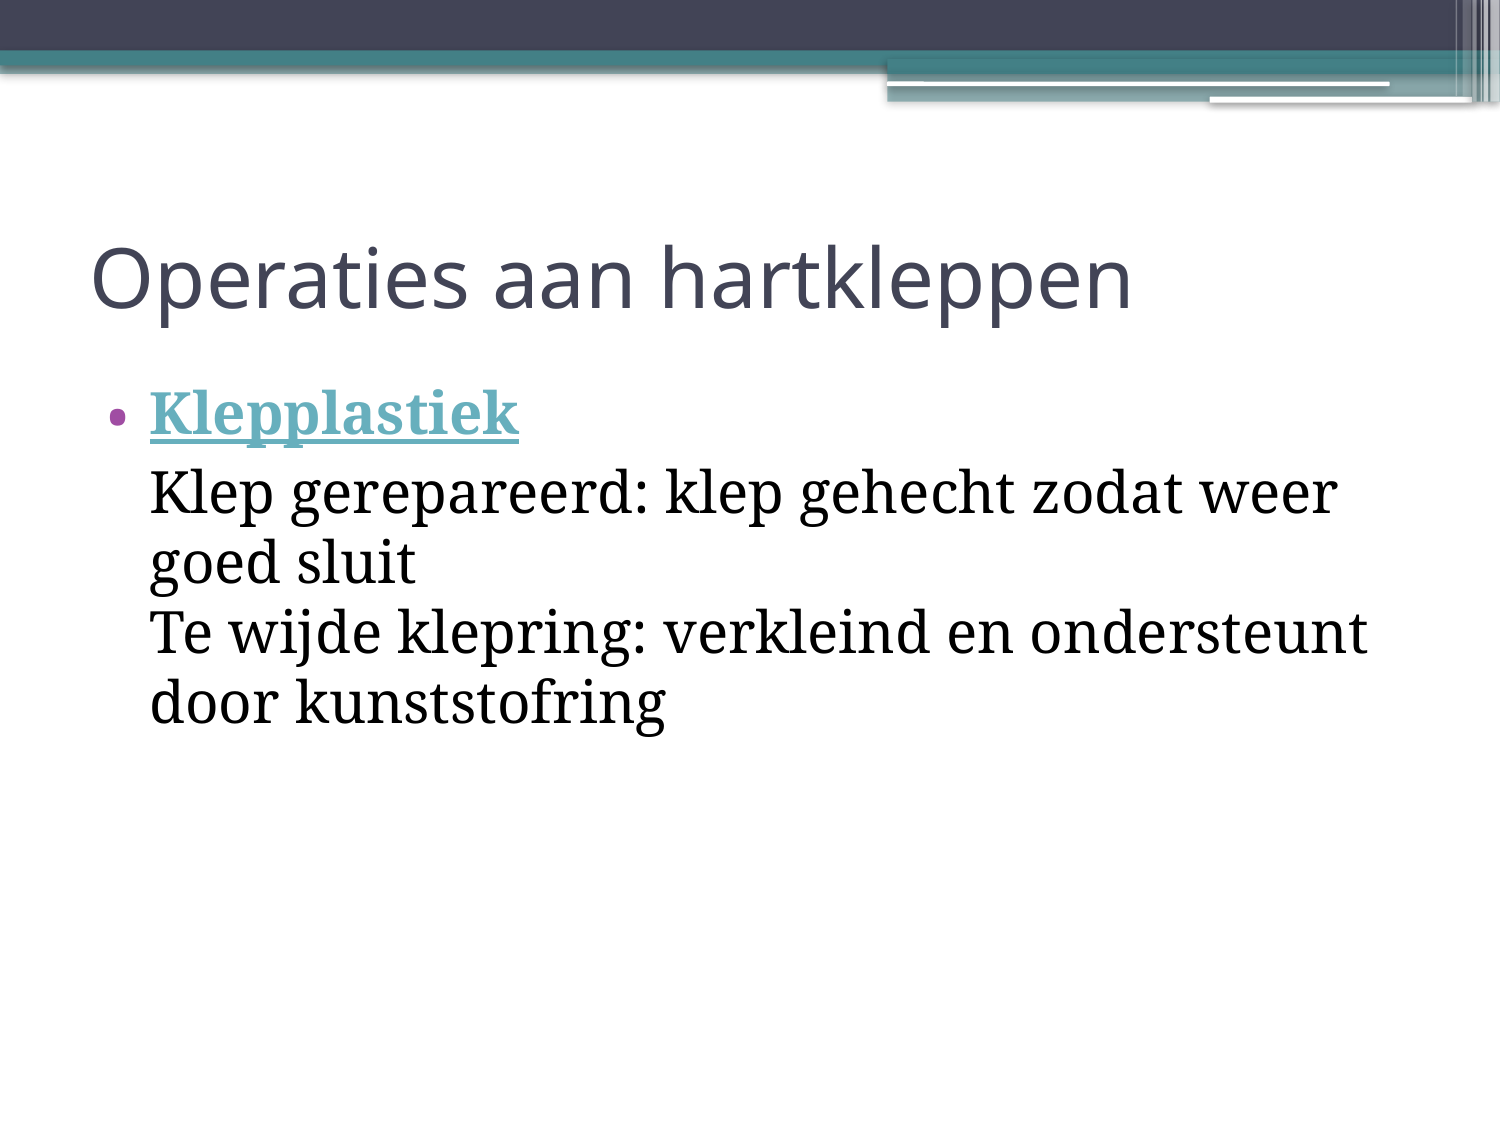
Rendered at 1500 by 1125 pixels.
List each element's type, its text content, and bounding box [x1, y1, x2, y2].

title Operaties aan hartkleppen [75, 187, 1425, 363]
list Klepplastiek Klep gerepareerd: klep gehecht zodat weer goed sluit Te wijde klepring: verkleind en ondersteunt door kunststofring [75, 368, 1425, 1079]
